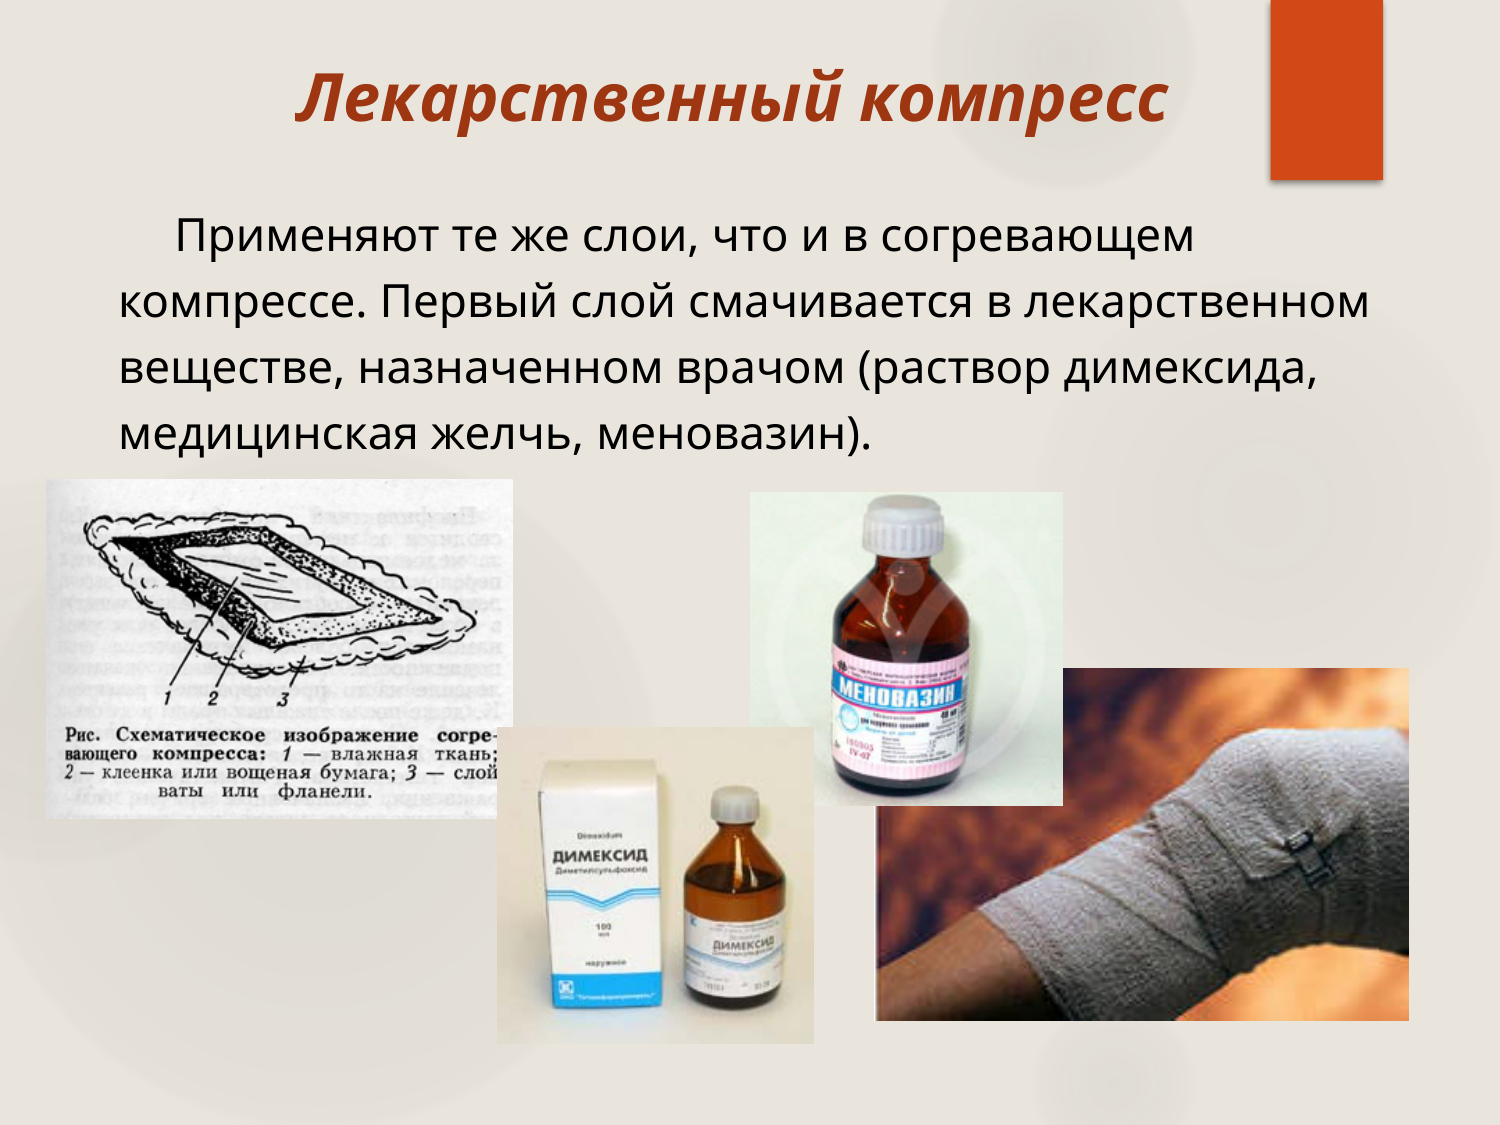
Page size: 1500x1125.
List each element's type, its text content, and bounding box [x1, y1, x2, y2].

title Лекарственный компресс [58, 46, 1409, 166]
picture [46, 479, 1409, 1044]
list Применяют те же слои, что и в согревающем компрессе. Первый слой смачивается в лекарственном веществе, назначенном врачом (раствор димексида, медицинская желчь, меновазин). [46, 187, 1454, 504]
